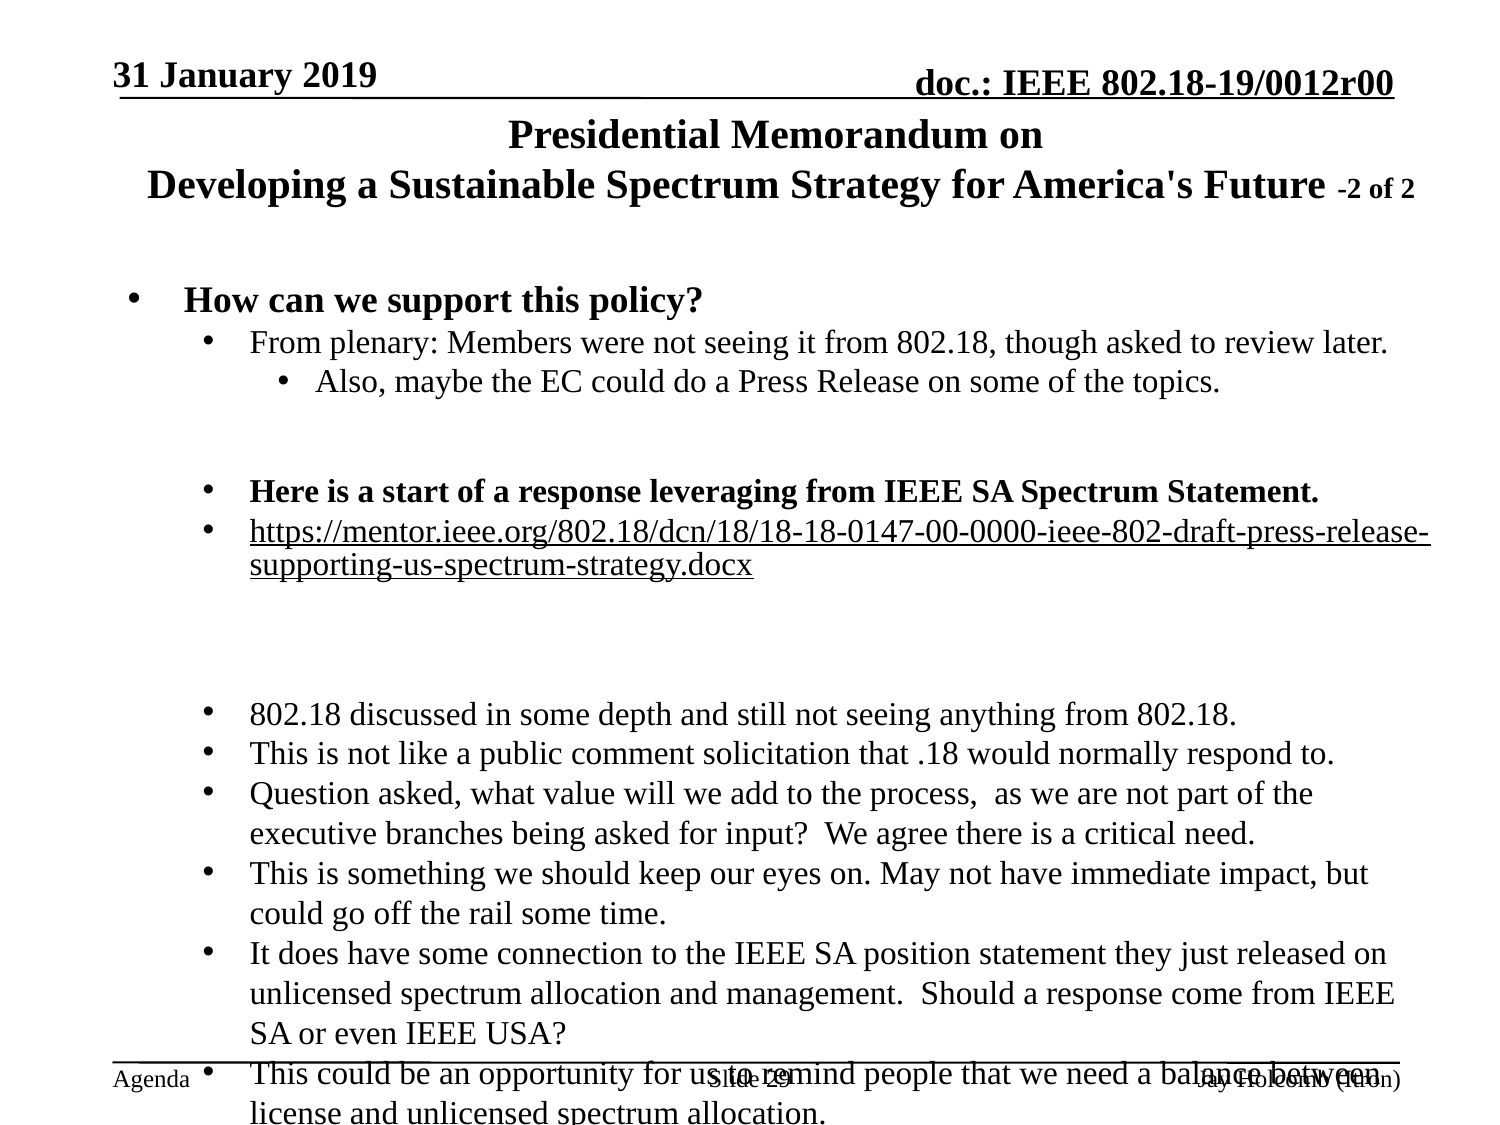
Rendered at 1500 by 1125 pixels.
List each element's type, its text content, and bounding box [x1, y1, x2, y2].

footer Jay Holcomb (Itron) [878, 1061, 1402, 1093]
list How can we support this policy? From plenary: Members were not seeing it from 802.18, though asked to review later. Also, maybe the EC could do a Press Release on some of the topics. Here is a start of a response leveraging from IEEE SA Spectrum Statement. https://mentor.ieee.org/802.18/dcn/18/18-18-0147-00-0000-ieee-802-draft-press-release-supporting-us-spectrum-strategy.docx 802.18 discussed in some depth and still not seeing anything from 802.18. This is not like a public comment solicitation that .18 would normally respond to. Question asked, what value will we add to the process, as we are not part of the executive branches being asked for input? We agree there is a critical need. This is something we should keep our eyes on. May not have immediate impact, but could go off the rail some time. It does have some connection to the IEEE SA position statement they just released on unlicensed spectrum allocation and management. Should a response come from IEEE SA or even IEEE USA? This could be an opportunity for us to remind people that we need a balance between license and unlicensed spectrum allocation. [112, 177, 1451, 1063]
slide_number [112, 49, 488, 95]
slide_number Slide 29 [699, 1061, 800, 1123]
title Presidential Memorandum on Developing a Sustainable Spectrum Strategy for America's Future -2 of 2 [112, 100, 1451, 177]
